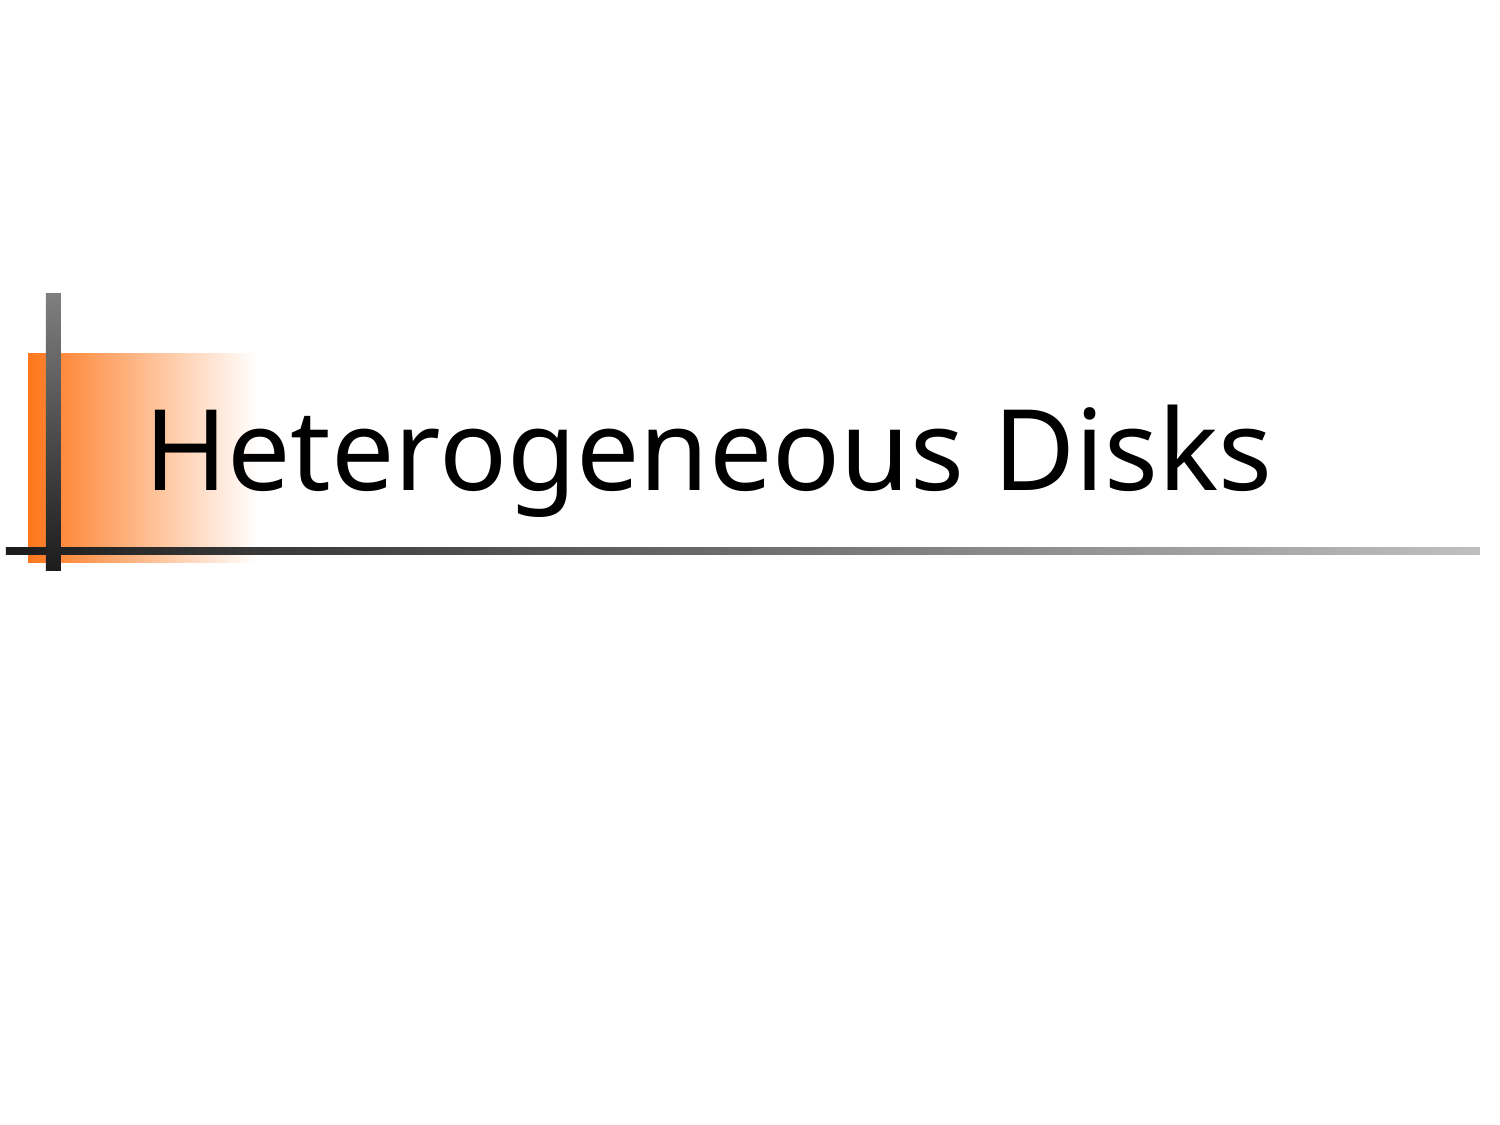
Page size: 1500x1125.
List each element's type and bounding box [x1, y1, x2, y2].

title [104, 279, 1313, 520]
